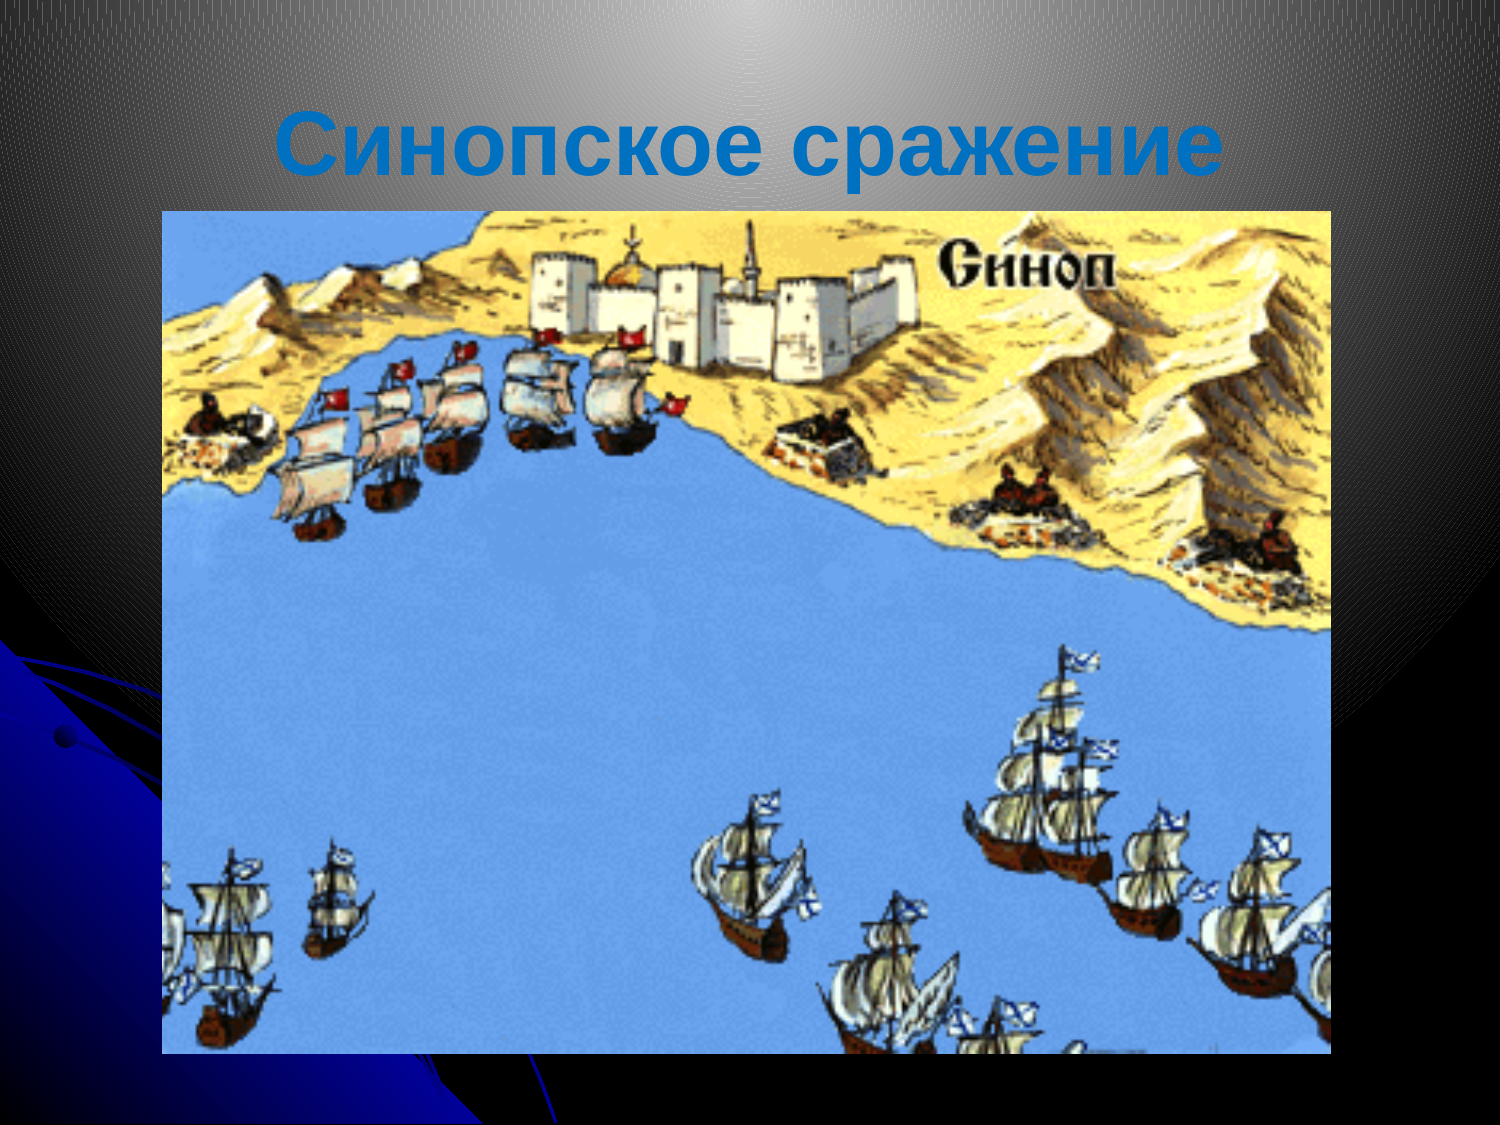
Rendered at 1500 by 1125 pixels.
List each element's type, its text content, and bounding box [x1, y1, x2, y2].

title Синопское сражение [74, 45, 1426, 233]
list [160, 210, 1332, 1055]
